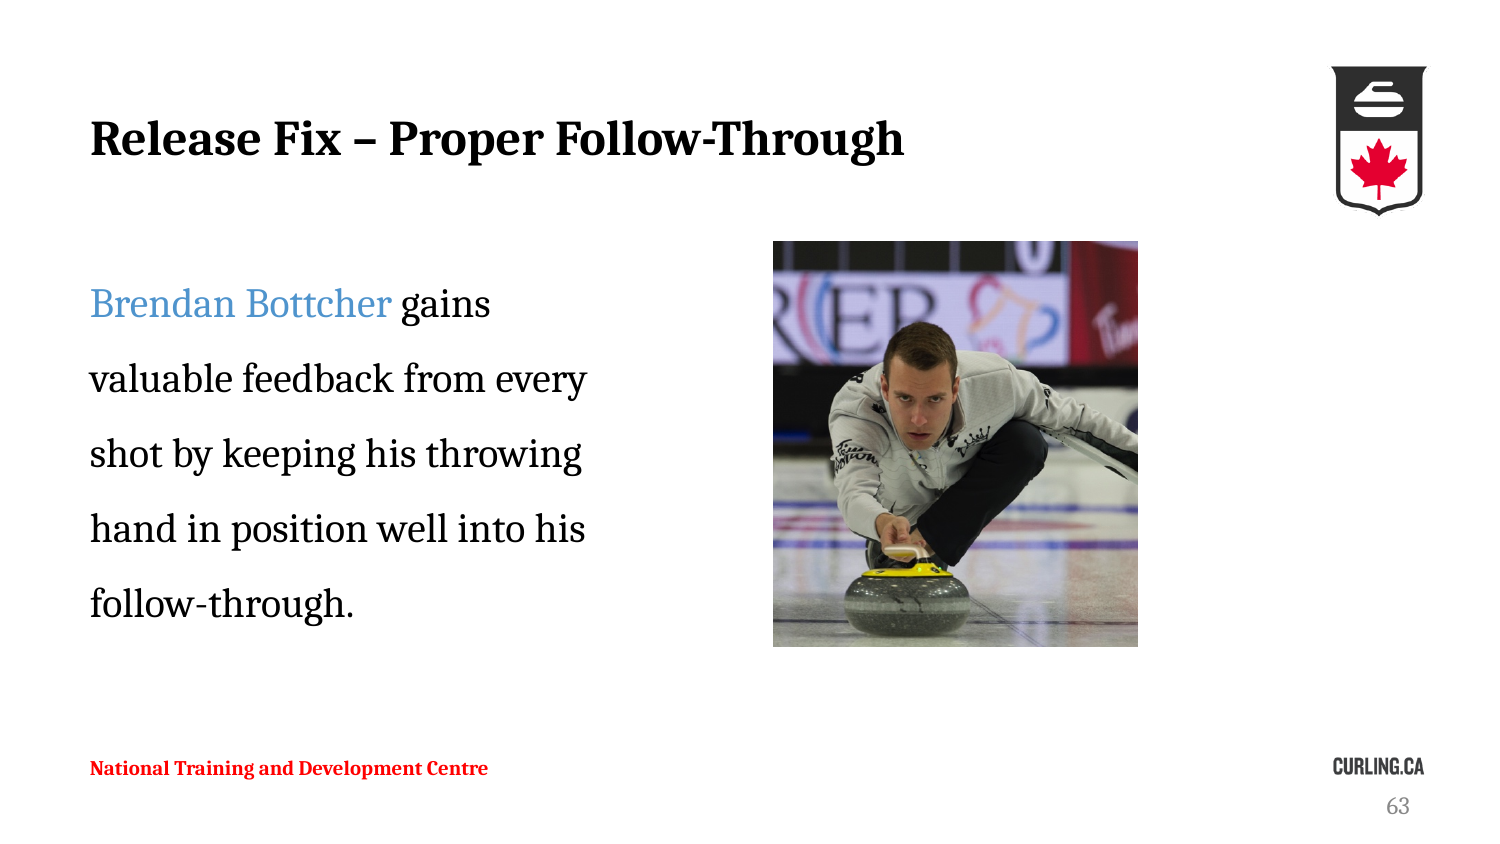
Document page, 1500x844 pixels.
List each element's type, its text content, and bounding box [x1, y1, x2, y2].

title Release Fix – Proper Follow-Through [75, 64, 1295, 206]
picture [772, 241, 1139, 647]
list [75, 218, 1295, 754]
picture [1330, 728, 1427, 804]
slide_number 63 [1074, 782, 1425, 827]
picture [1325, 64, 1431, 219]
text_box Brendan Bottcher gains valuable feedback from every shot by keeping his throwing hand in position well into his follow-through. [74, 243, 631, 652]
text_box National Training and Development Centre [75, 747, 645, 788]
